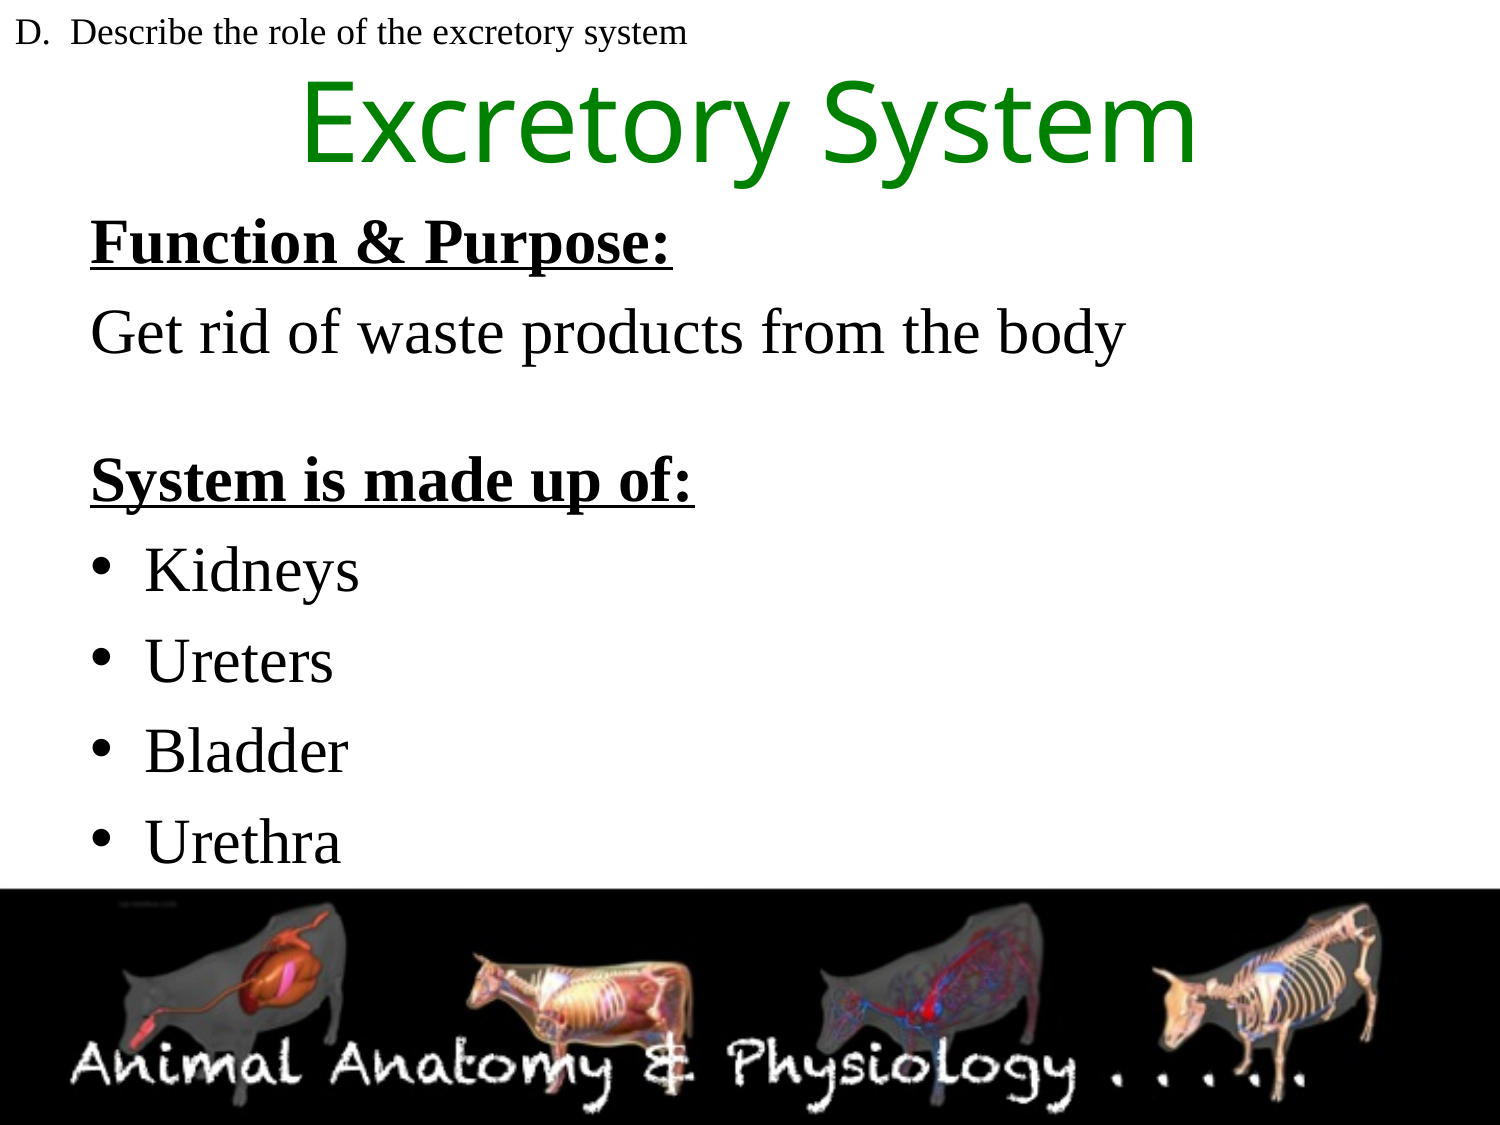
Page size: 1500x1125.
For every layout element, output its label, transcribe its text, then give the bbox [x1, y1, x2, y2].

list Function & Purpose: Get rid of waste products from the body System is made up of: Kidneys Ureters Bladder Urethra [75, 190, 1425, 890]
picture [0, 0, 1500, 1125]
text_box D. Describe the role of the excretory system [0, 0, 1185, 60]
title Excretory System [75, 23, 1425, 190]
